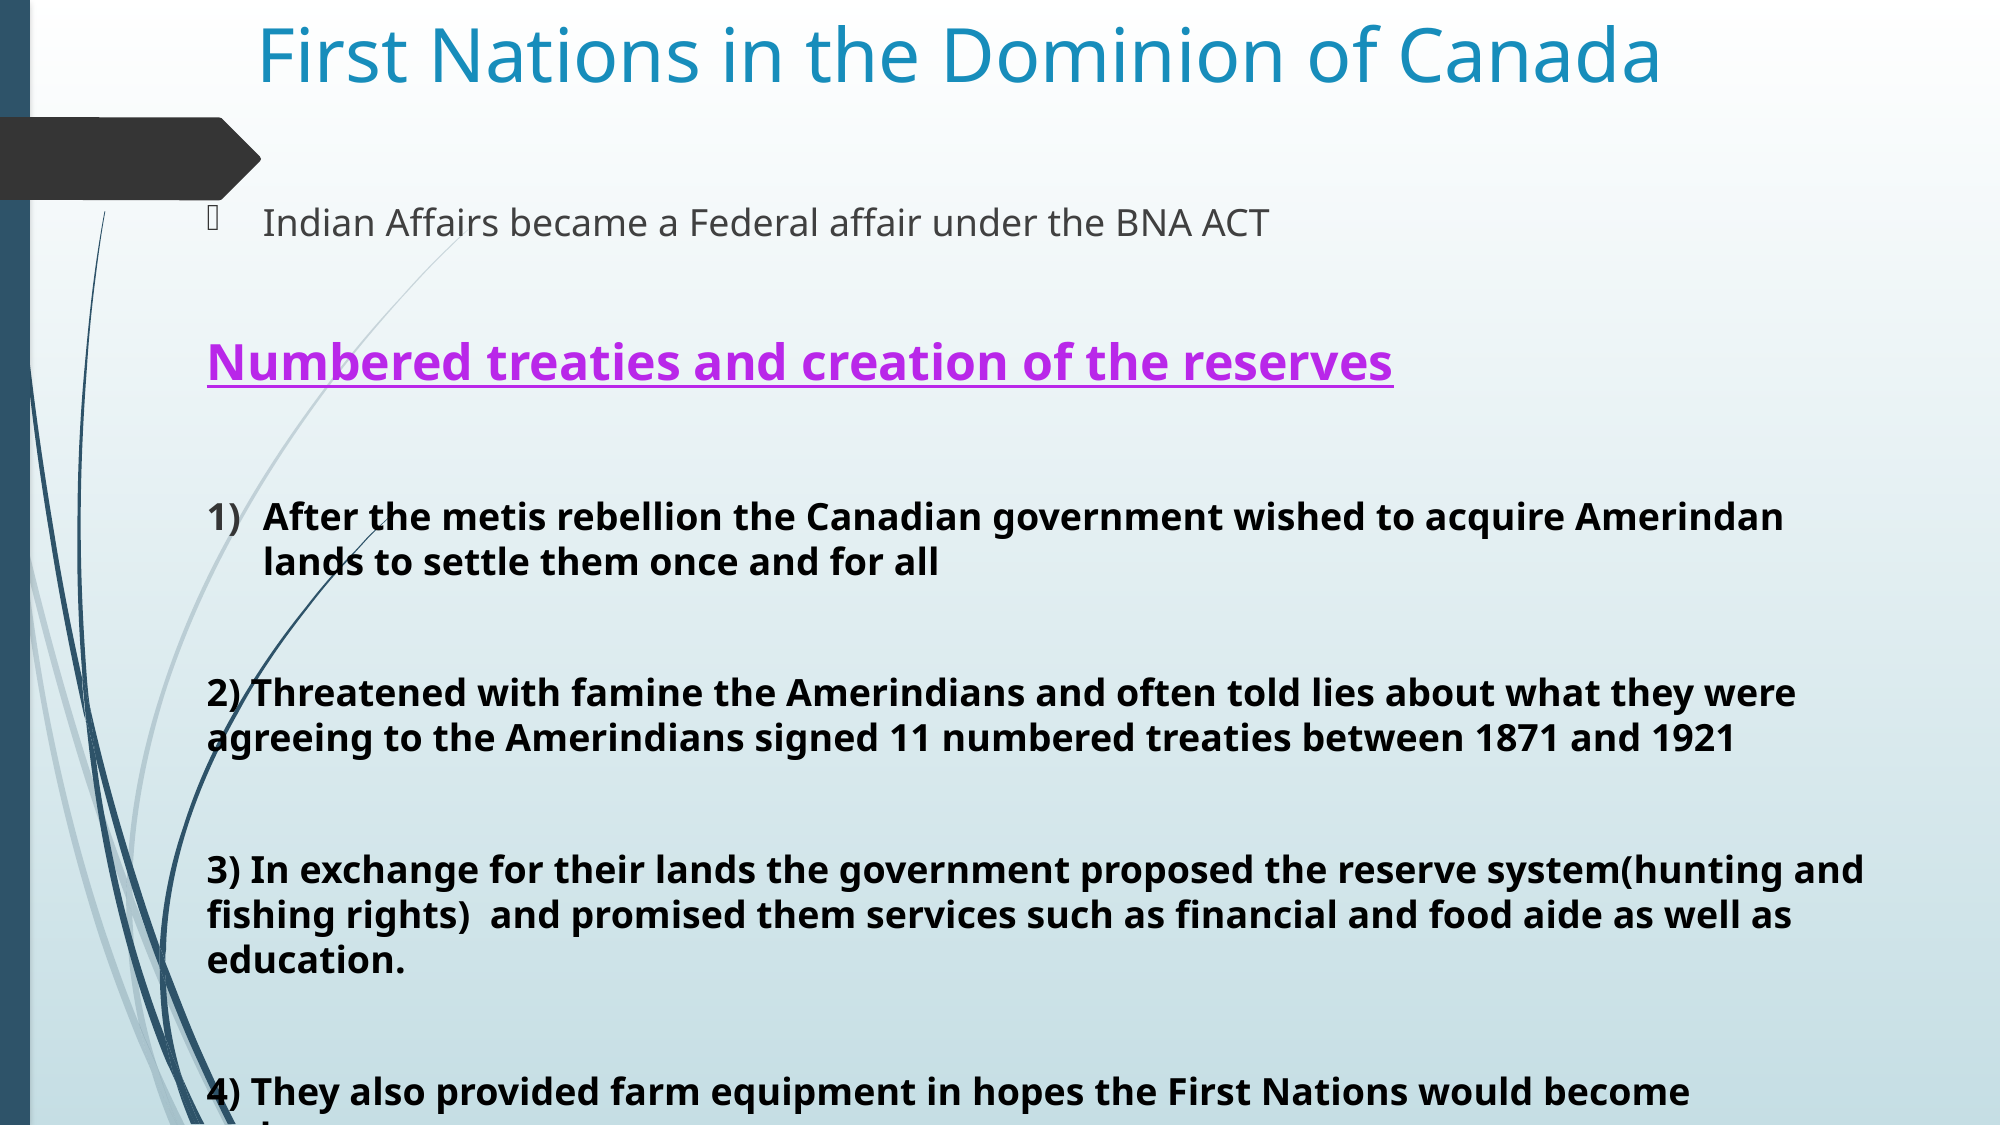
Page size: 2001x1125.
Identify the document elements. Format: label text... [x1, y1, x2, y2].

title First Nations in the Dominion of Canada [241, 0, 1888, 148]
list Indian Affairs became a Federal affair under the BNA ACT Numbered treaties and creation of the reserves After the metis rebellion the Canadian government wished to acquire Amerindan lands to settle them once and for all 2) Threatened with famine the Amerindians and often told lies about what they were agreeing to the Amerindians signed 11 numbered treaties between 1871 and 1921 3) In exchange for their lands the government proposed the reserve system(hunting and fishing rights) and promised them services such as financial and food aide as well as education. 4) They also provided farm equipment in hopes the First Nations would become sedentary [191, 191, 1888, 1125]
